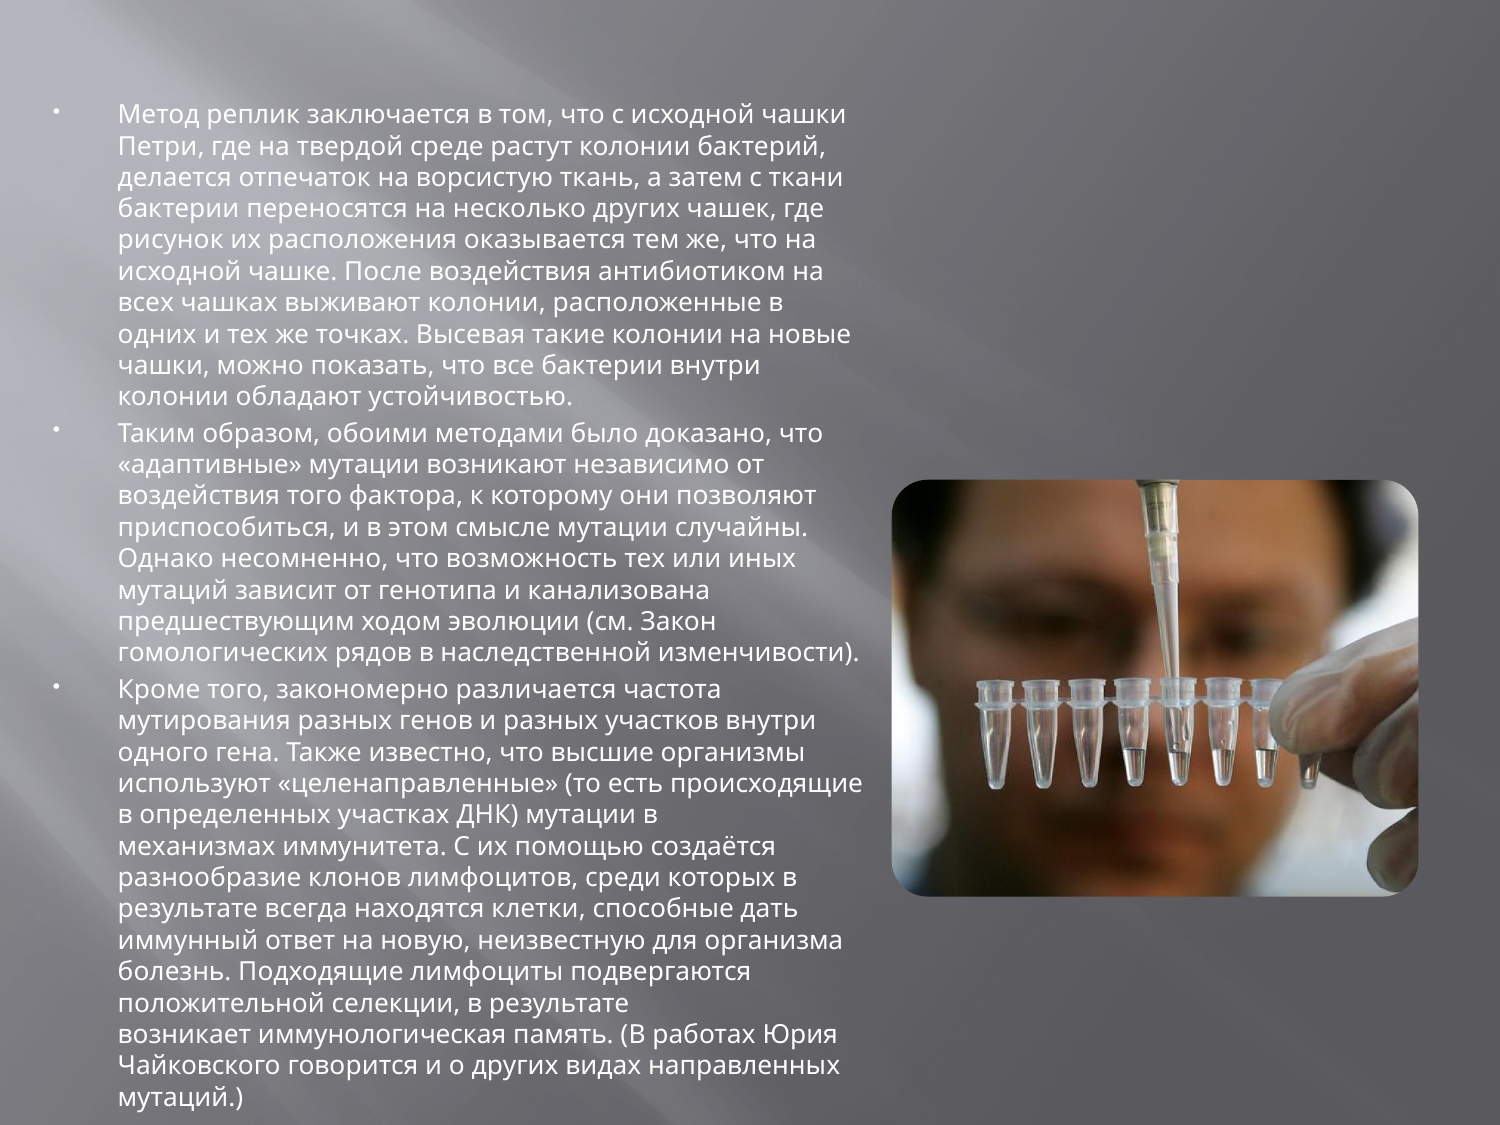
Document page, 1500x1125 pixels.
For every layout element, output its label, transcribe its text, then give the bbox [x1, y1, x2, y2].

picture [891, 479, 1419, 897]
list Метод реплик заключается в том, что с исходной чашки Петри, где на твердой среде растут колонии бактерий, делается отпечаток на ворсистую ткань, а затем с ткани бактерии переносятся на несколько других чашек, где рисунок их расположения оказывается тем же, что на исходной чашке. После воздействия антибиотиком на всех чашках выживают колонии, расположенные в одних и тех же точках. Высевая такие колонии на новые чашки, можно показать, что все бактерии внутри колонии обладают устойчивостью. Таким образом, обоими методами было доказано, что «адаптивные» мутации возникают независимо от воздействия того фактора, к которому они позволяют приспособиться, и в этом смысле мутации случайны. Однако несомненно, что возможность тех или иных мутаций зависит от генотипа и канализована предшествующим ходом эволюции (см. Закон гомологических рядов в наследственной изменчивости). Кроме того, закономерно различается частота мутирования разных генов и разных участков внутри одного гена. Также известно, что высшие организмы используют «целенаправленные» (то есть происходящие в определенных участках ДНК) мутации в механизмах иммунитета. С их помощью создаётся разнообразие клонов лимфоцитов, среди которых в результате всегда находятся клетки, способные дать иммунный ответ на новую, неизвестную для организма болезнь. Подходящие лимфоциты подвергаются положительной селекции, в результате возникает иммунологическая память. (В работах Юрия Чайковского говорится и о других видах направленных мутаций.) [17, 90, 880, 1125]
